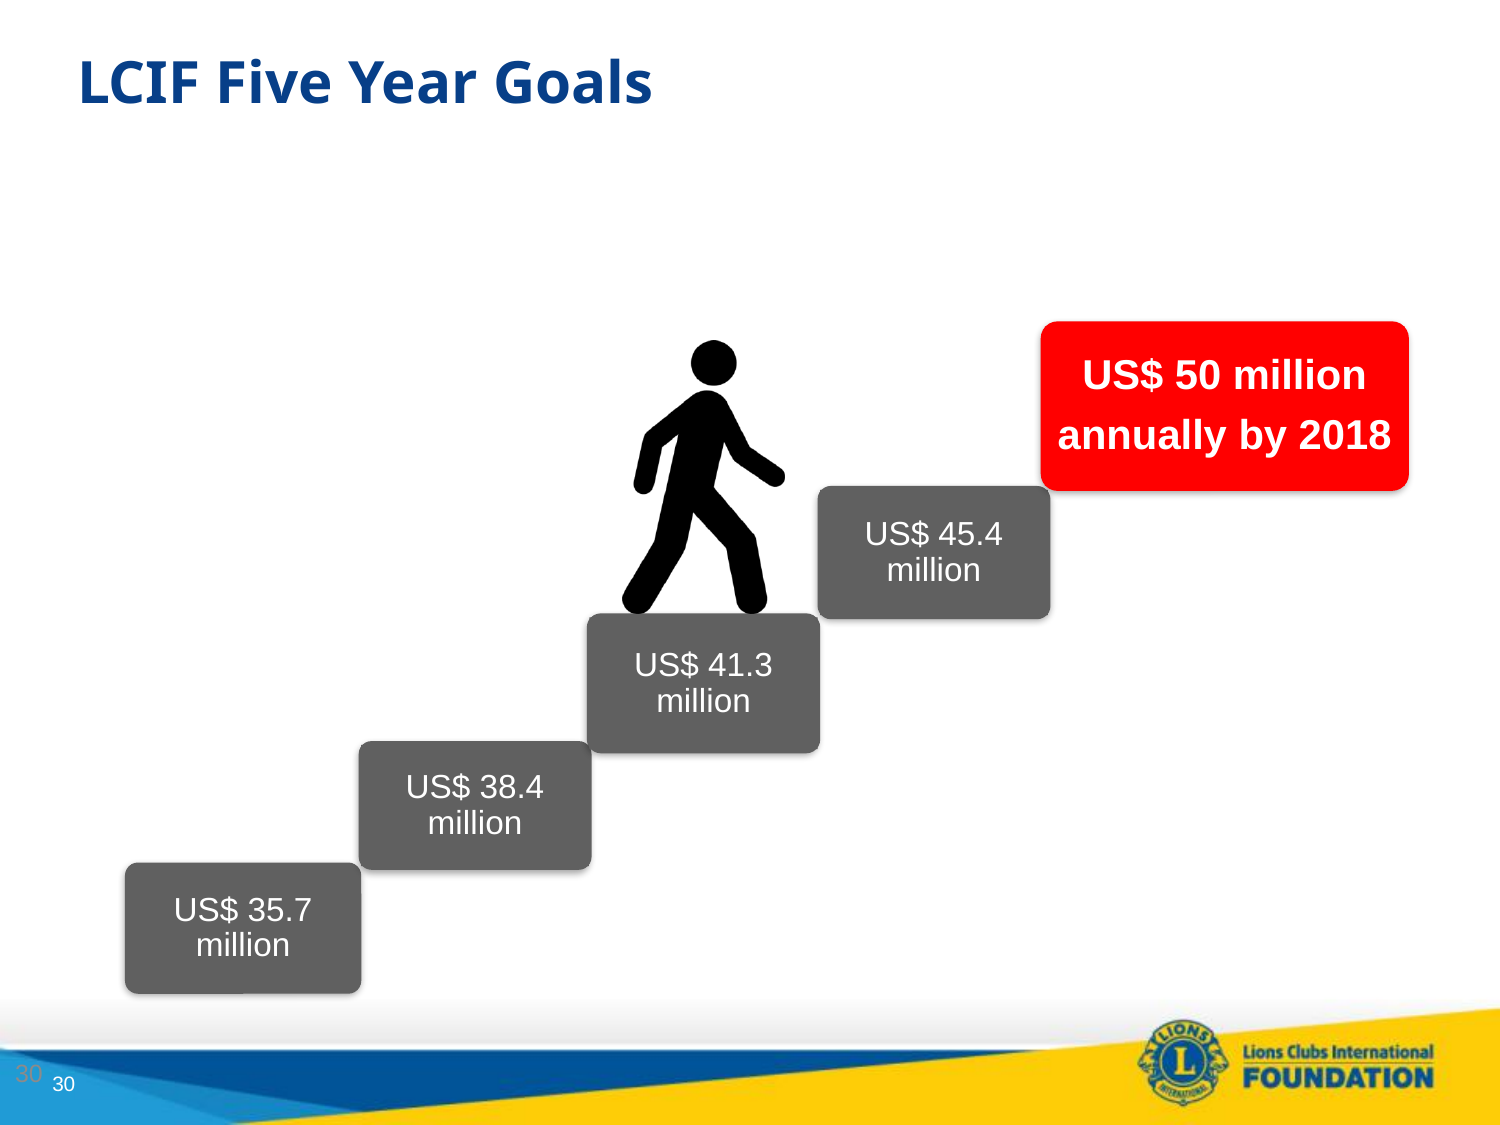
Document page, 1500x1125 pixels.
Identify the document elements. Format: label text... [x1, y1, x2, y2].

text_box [817, 485, 1051, 620]
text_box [1040, 321, 1410, 492]
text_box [124, 862, 362, 994]
slide_number 30 [0, 1042, 350, 1103]
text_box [586, 613, 821, 754]
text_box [358, 740, 592, 871]
text_box LCIF Five Year Goals [62, 37, 1475, 168]
picture [0, 0, 1500, 1125]
